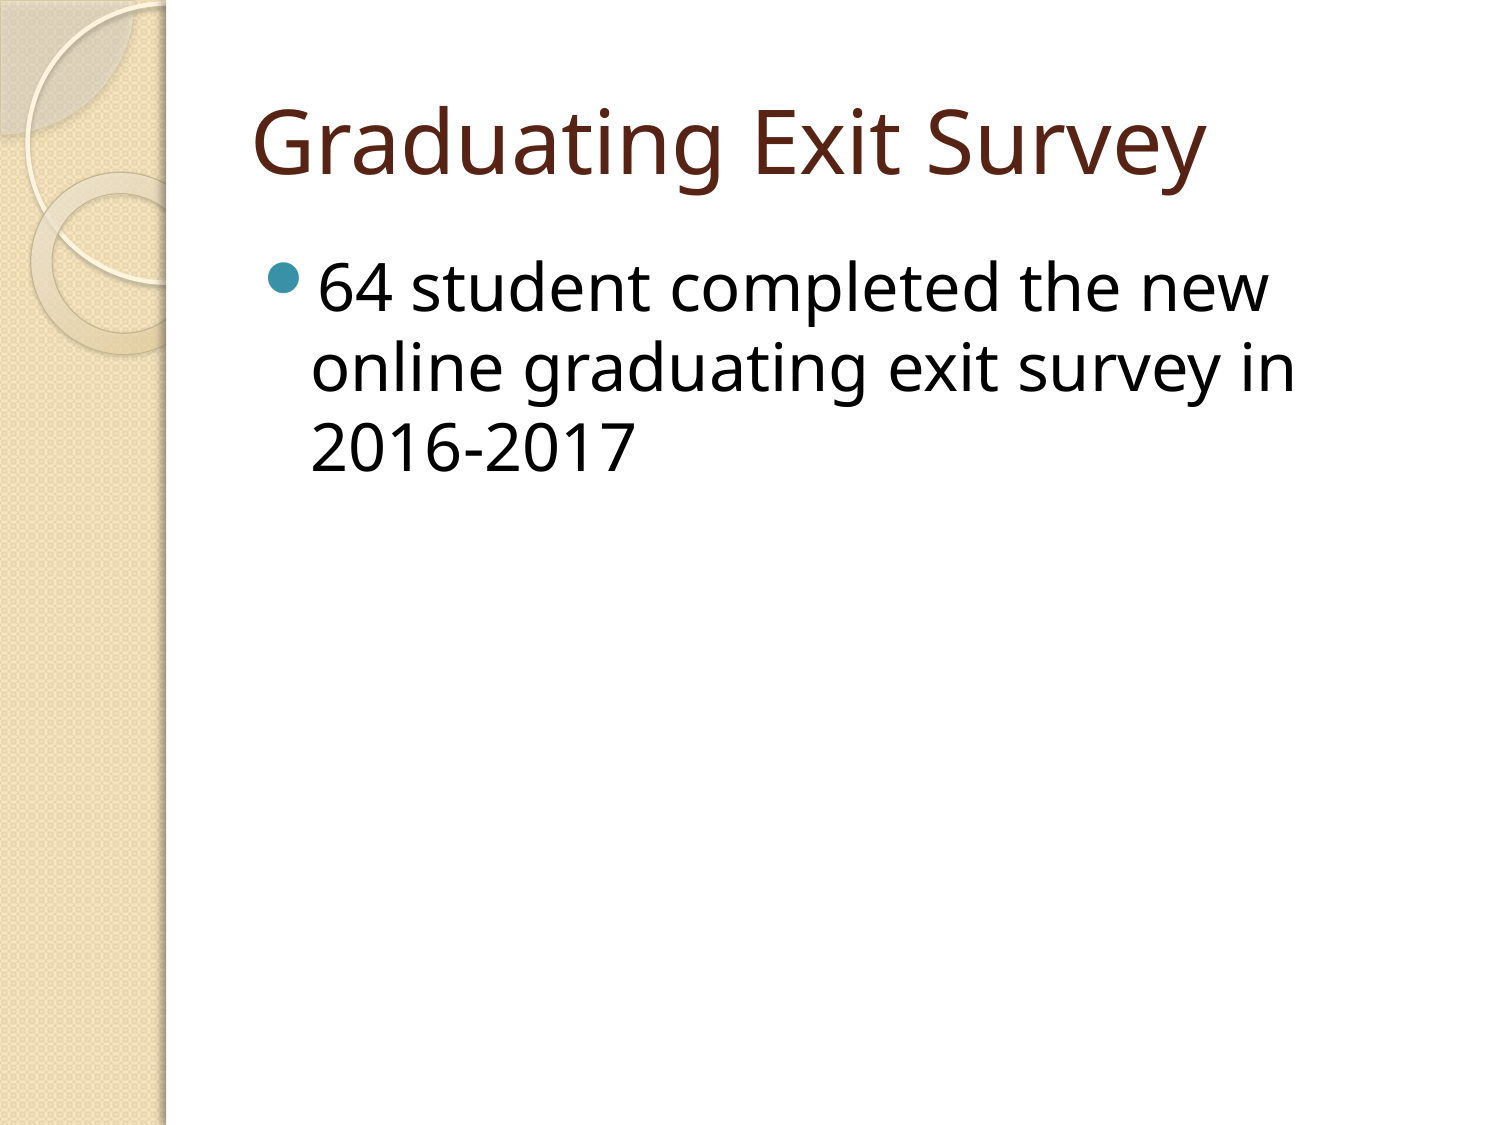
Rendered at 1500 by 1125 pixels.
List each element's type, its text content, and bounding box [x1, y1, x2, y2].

list 64 student completed the new online graduating exit survey in 2016-2017 [235, 237, 1466, 1025]
title Graduating Exit Survey [235, 45, 1466, 233]
